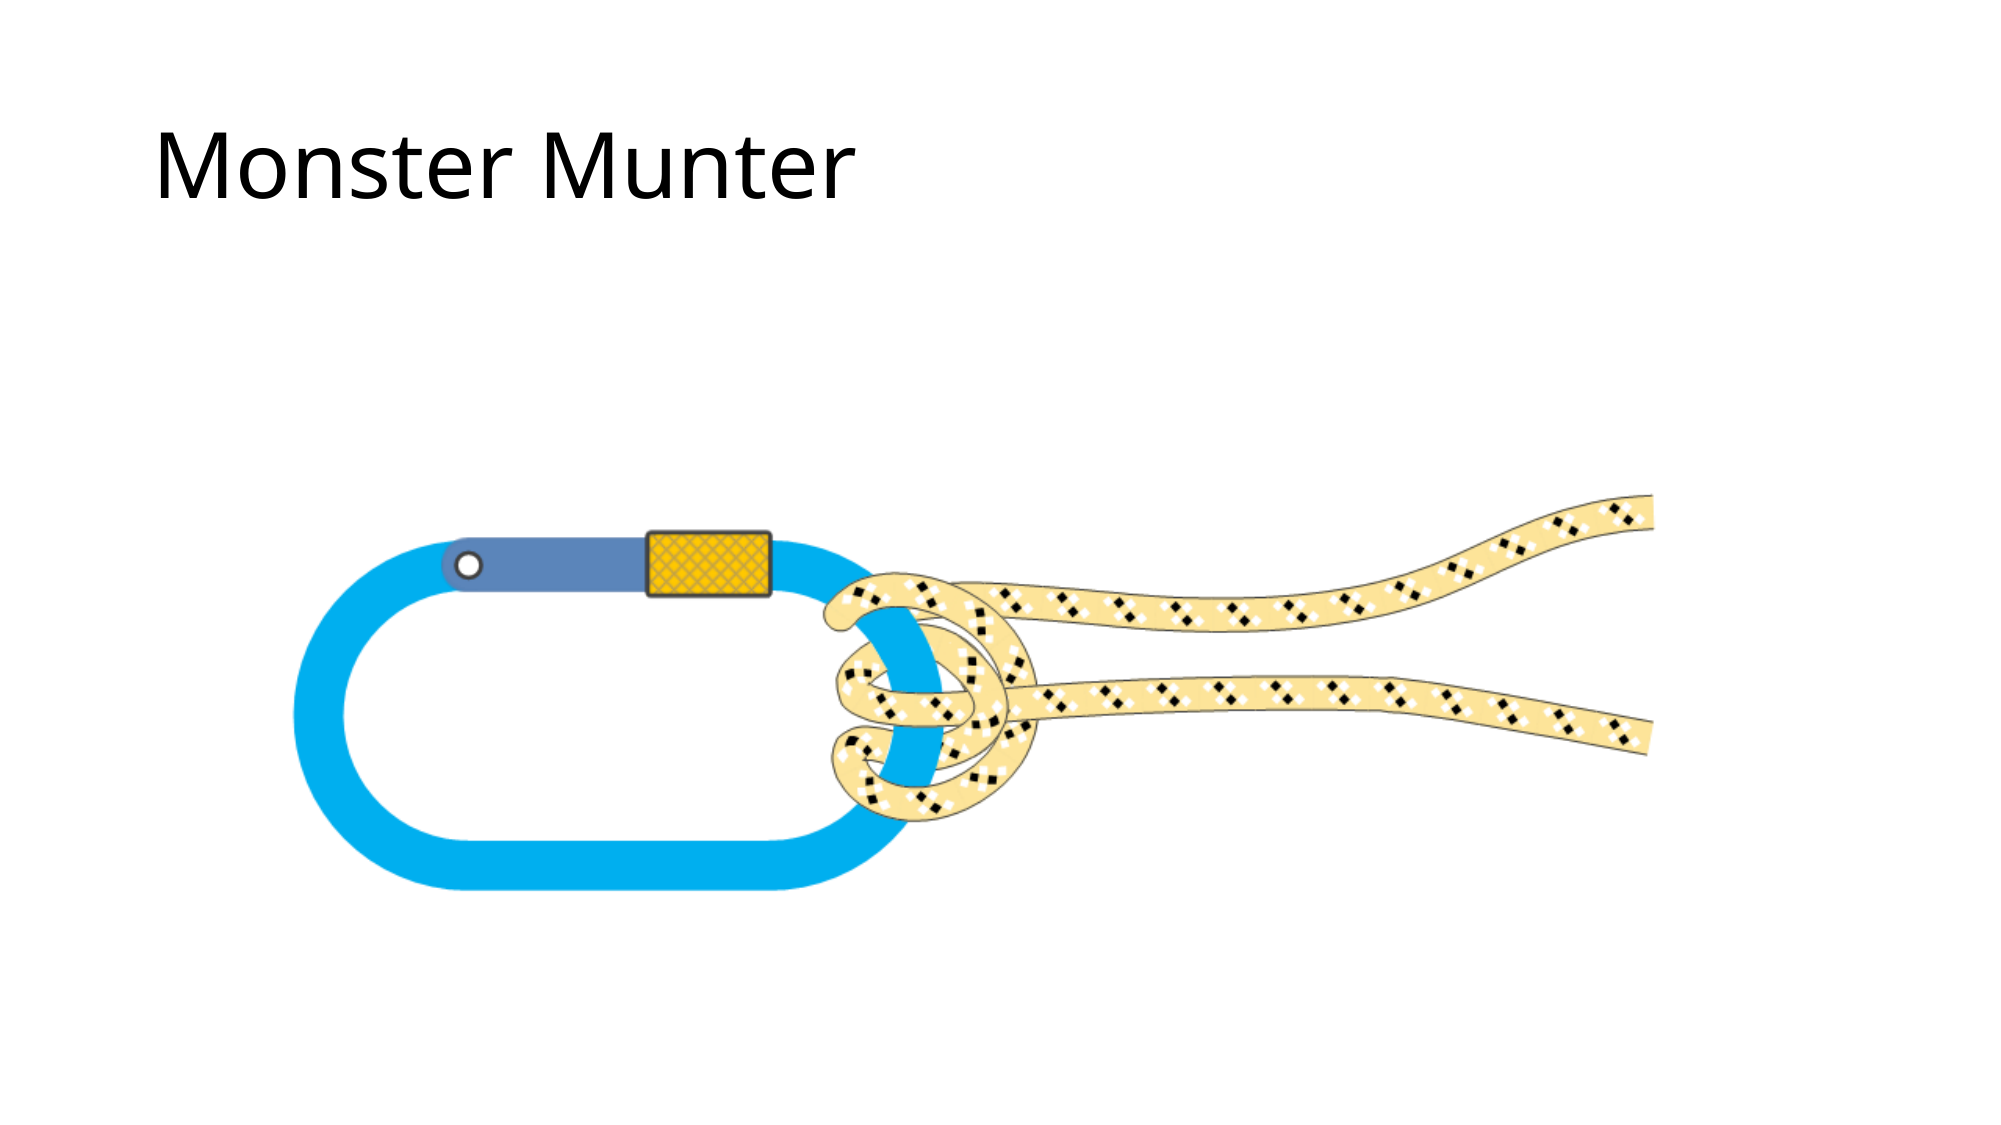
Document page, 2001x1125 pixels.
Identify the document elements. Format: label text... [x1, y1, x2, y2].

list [271, 389, 1729, 924]
title Monster Munter [137, 59, 1863, 278]
